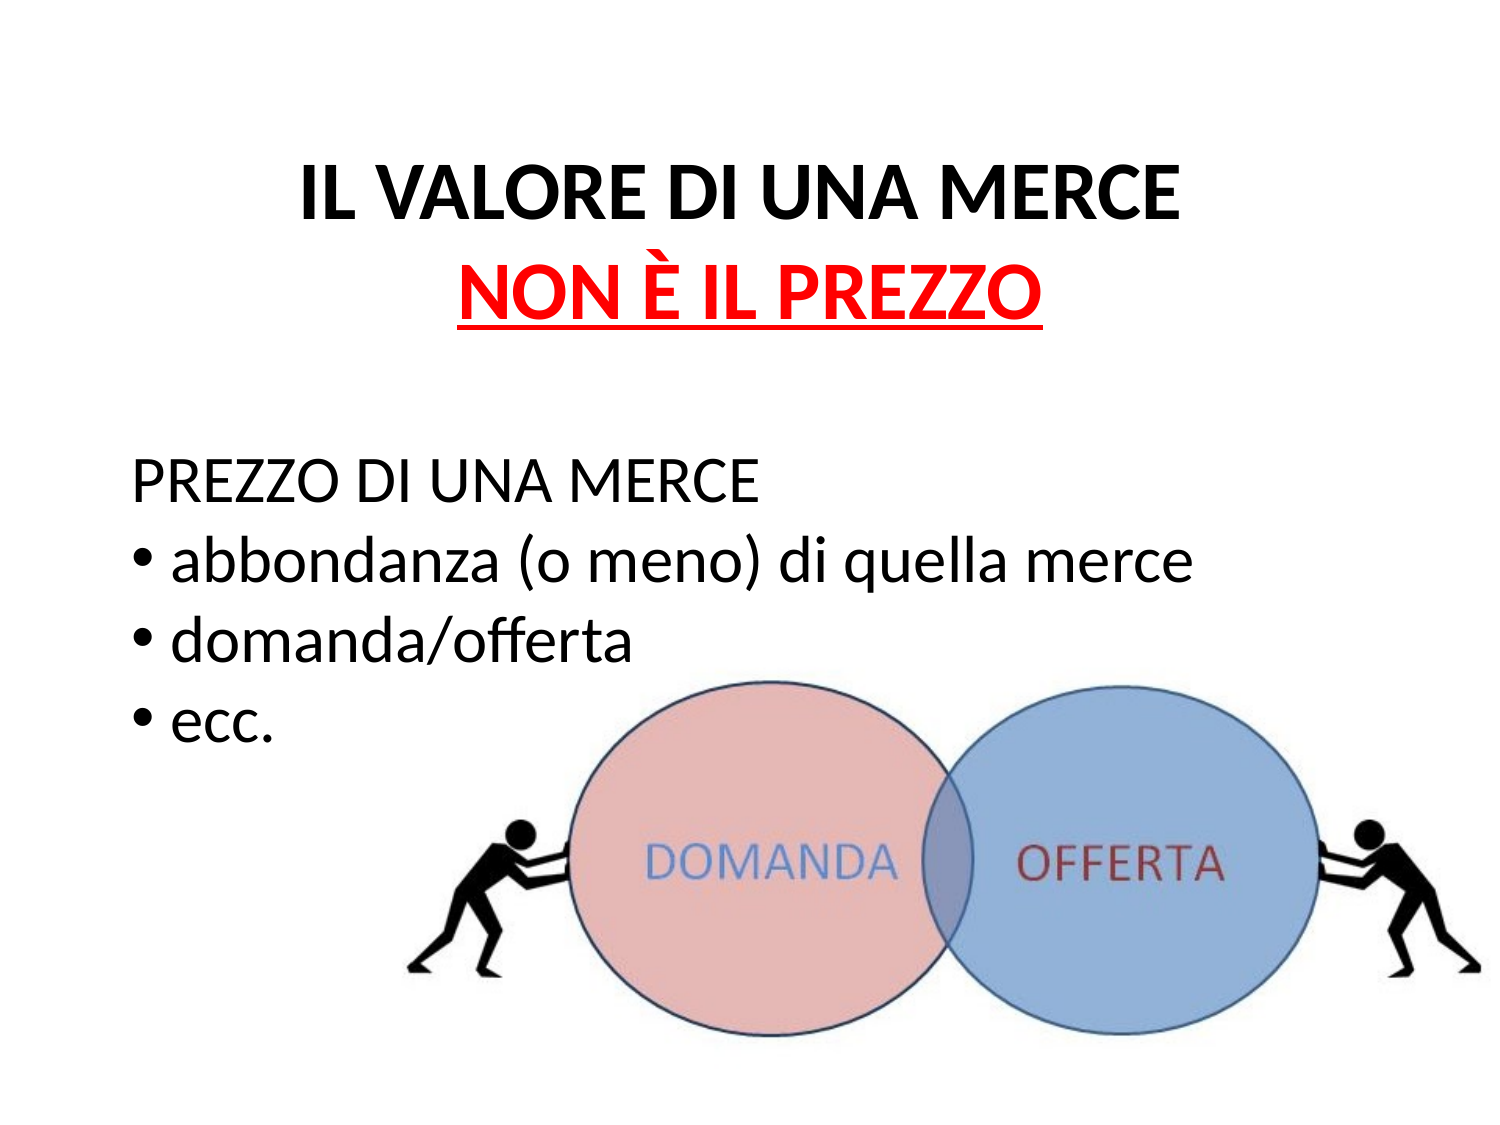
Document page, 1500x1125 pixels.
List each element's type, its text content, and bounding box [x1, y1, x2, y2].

picture [390, 543, 1500, 1125]
text_box IL VALORE DI UNA MERCE NON È IL PREZZO PREZZO DI UNA MERCE abbondanza (o meno) di quella merce domanda/offerta ecc. [117, 128, 1383, 764]
